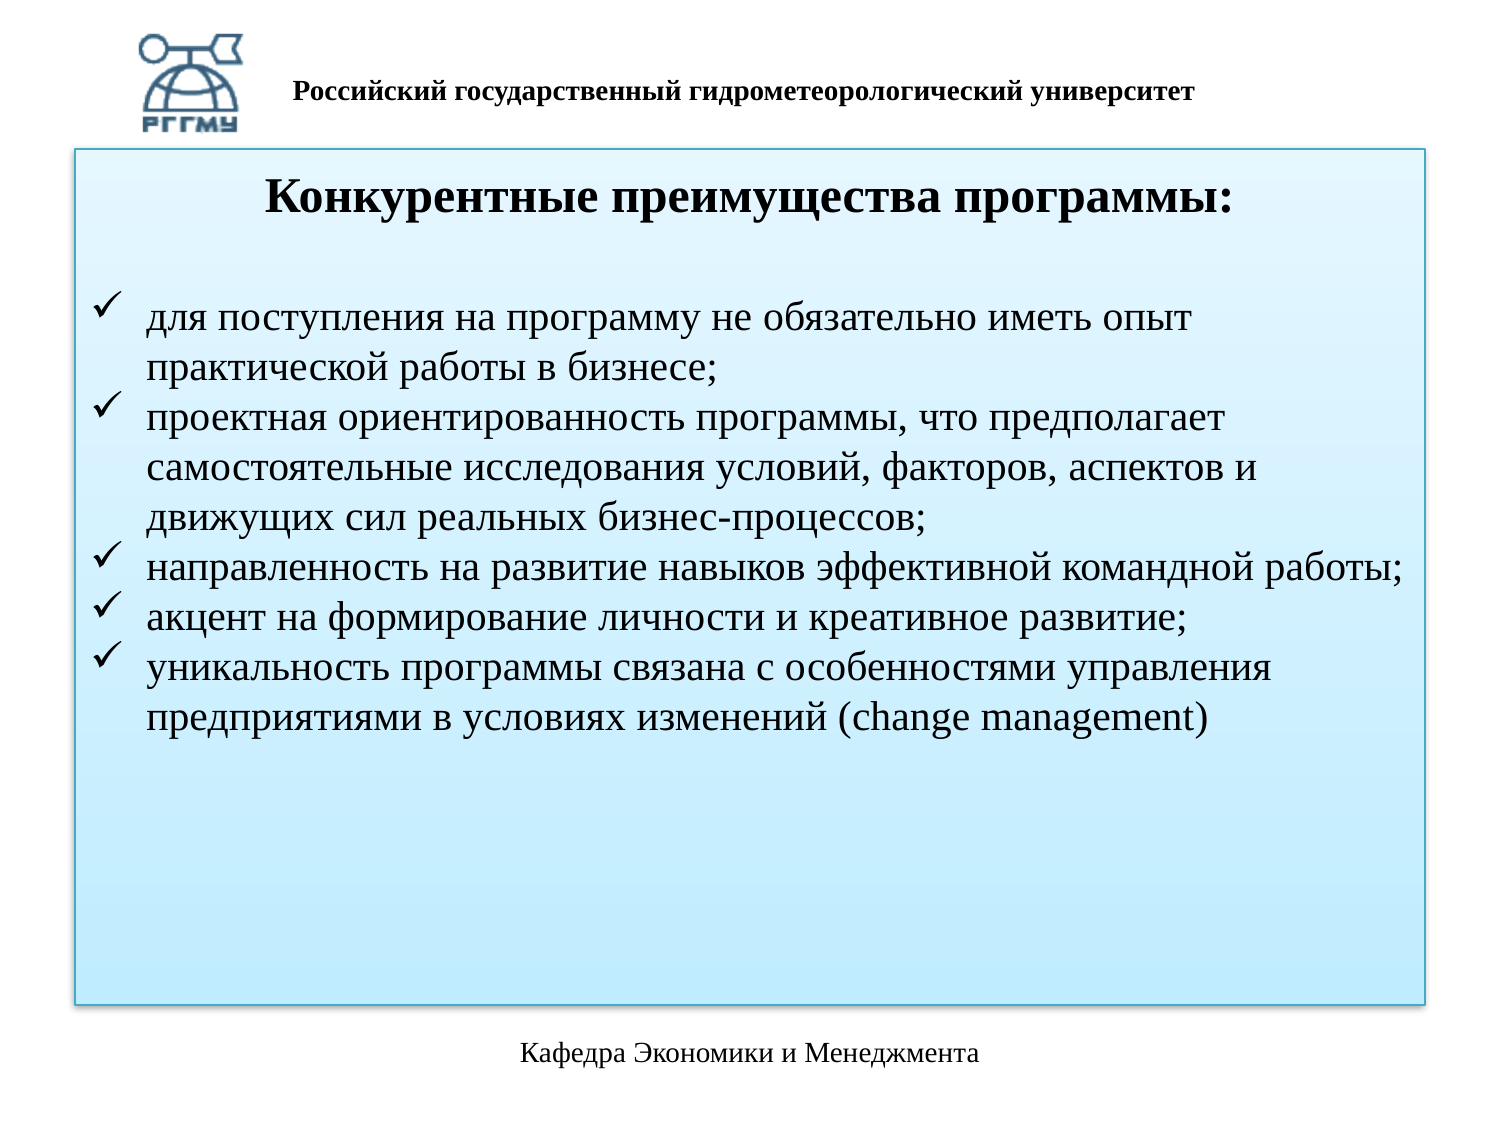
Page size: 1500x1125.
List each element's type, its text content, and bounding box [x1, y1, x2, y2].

list Конкурентные преимущества программы: для поступления на программу не обязательно иметь опыт практической работы в бизнесе; проектная ориентированность программы, что предполагает самостоятельные исследования условий, факторов, аспектов и движущих сил реальных бизнес-процессов; направленность на развитие навыков эффективной командной работы; акцент на формирование личности и креативное развитие; уникальность программы связана с особенностями управления предприятиями в условиях изменений (change management) [74, 148, 1426, 1006]
picture [135, 30, 266, 150]
title Российский государственный гидрометеорологический университет [277, 30, 1319, 146]
footer Кафедра Экономики и Менеджмента [400, 1042, 1100, 1094]
